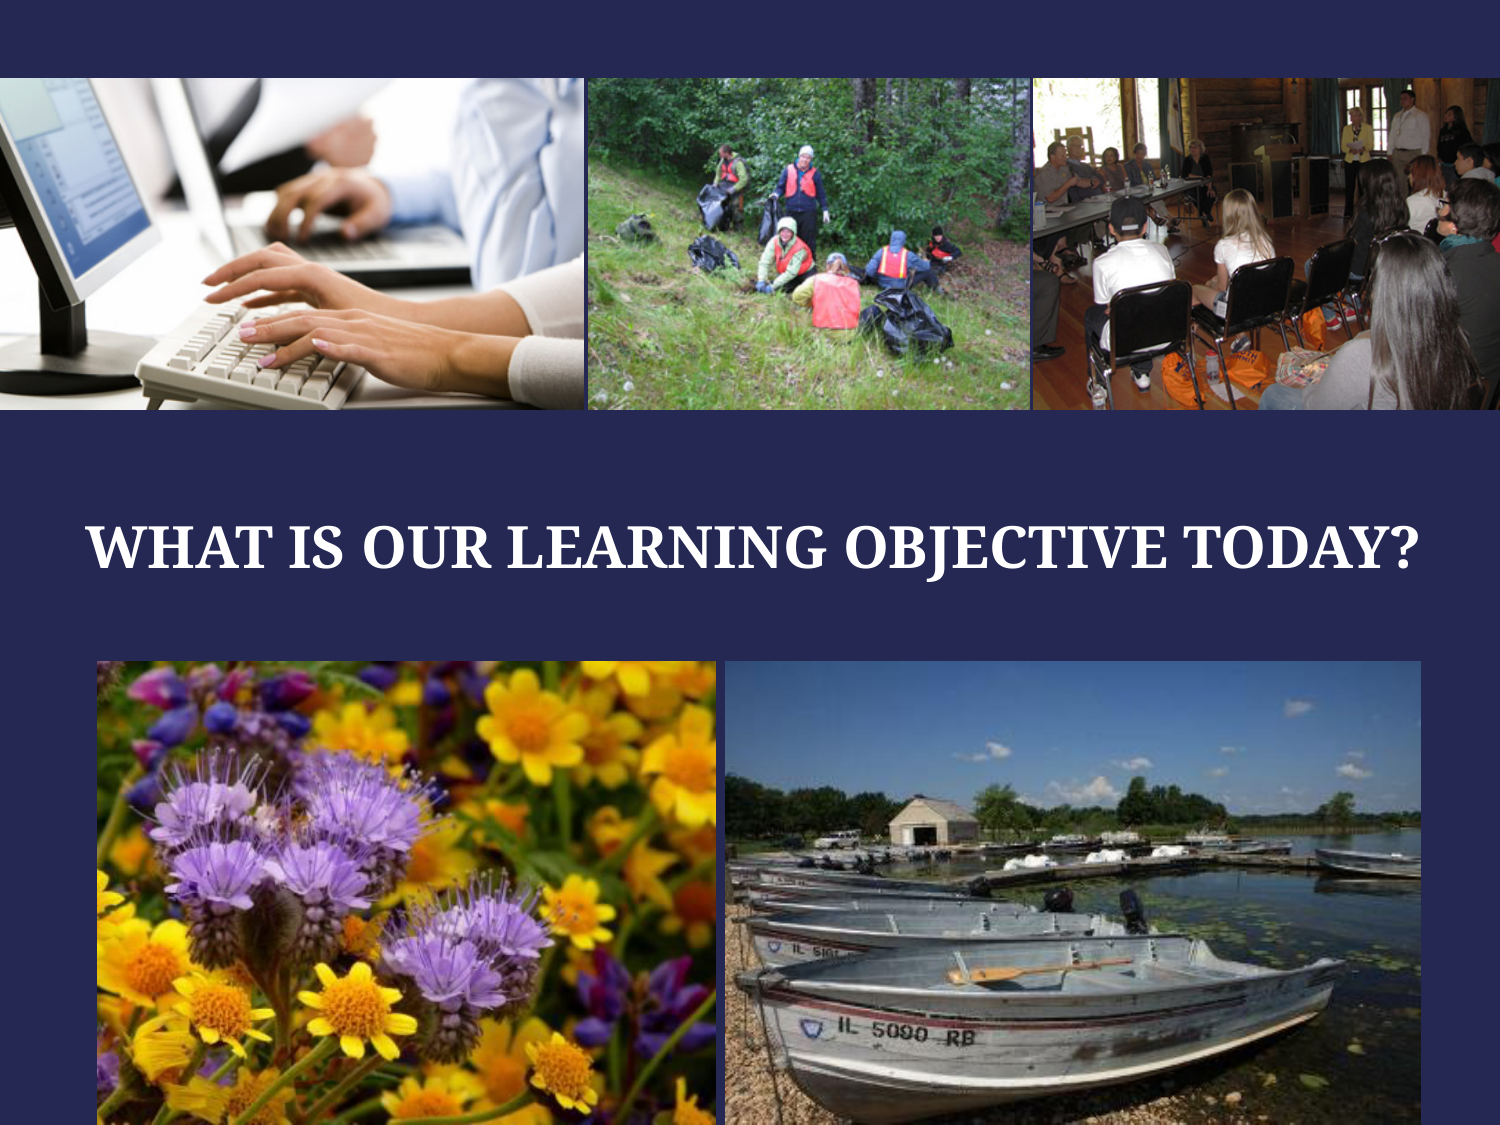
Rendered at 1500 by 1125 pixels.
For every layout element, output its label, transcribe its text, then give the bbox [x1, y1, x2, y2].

picture [97, 661, 716, 1125]
title WHAT IS OUR LEARNING OBJECTIVE TODAY? [7, 444, 1500, 646]
picture [0, 78, 584, 410]
picture [1033, 78, 1500, 410]
picture [724, 661, 1421, 1125]
picture [588, 78, 1030, 410]
